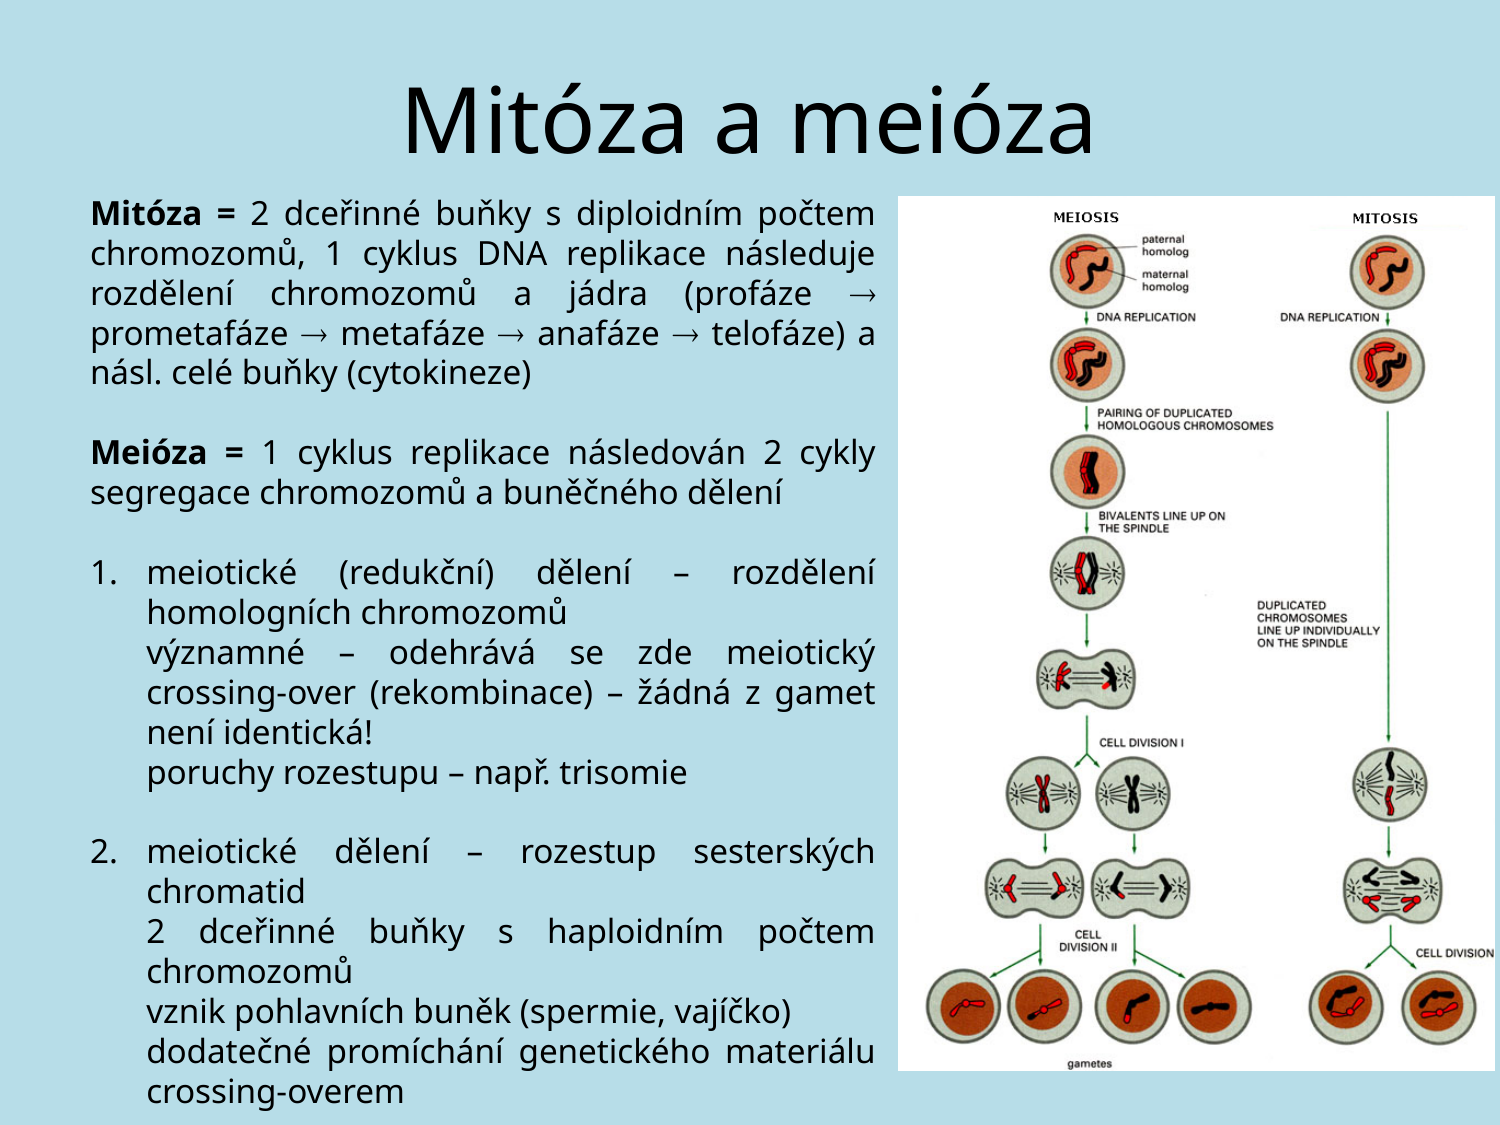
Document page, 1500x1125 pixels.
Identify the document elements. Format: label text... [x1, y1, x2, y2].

text_box Mitóza = 2 dceřinné buňky s diploidním počtem chromozomů, 1 cyklus DNA replikace následuje rozdělení chromozomů a jádra (profáze  prometafáze  metafáze  anafáze  telofáze) a násl. celé buňky (cytokineze) Meióza = 1 cyklus replikace následován 2 cykly segregace chromozomů a buněčného dělení meiotické (redukční) dělení – rozdělení homologních chromozomů významné – odehrává se zde meiotický crossing-over (rekombinace) – žádná z gamet není identická! poruchy rozestupu – např. trisomie meiotické dělení – rozestup sesterských chromatid 2 dceřinné buňky s haploidním počtem chromozomů vznik pohlavních buněk (spermie, vajíčko) dodatečné promíchání genetického materiálu crossing-overem [74, 184, 892, 1076]
title Mitóza a meióza [75, 23, 1425, 211]
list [898, 195, 1495, 1071]
